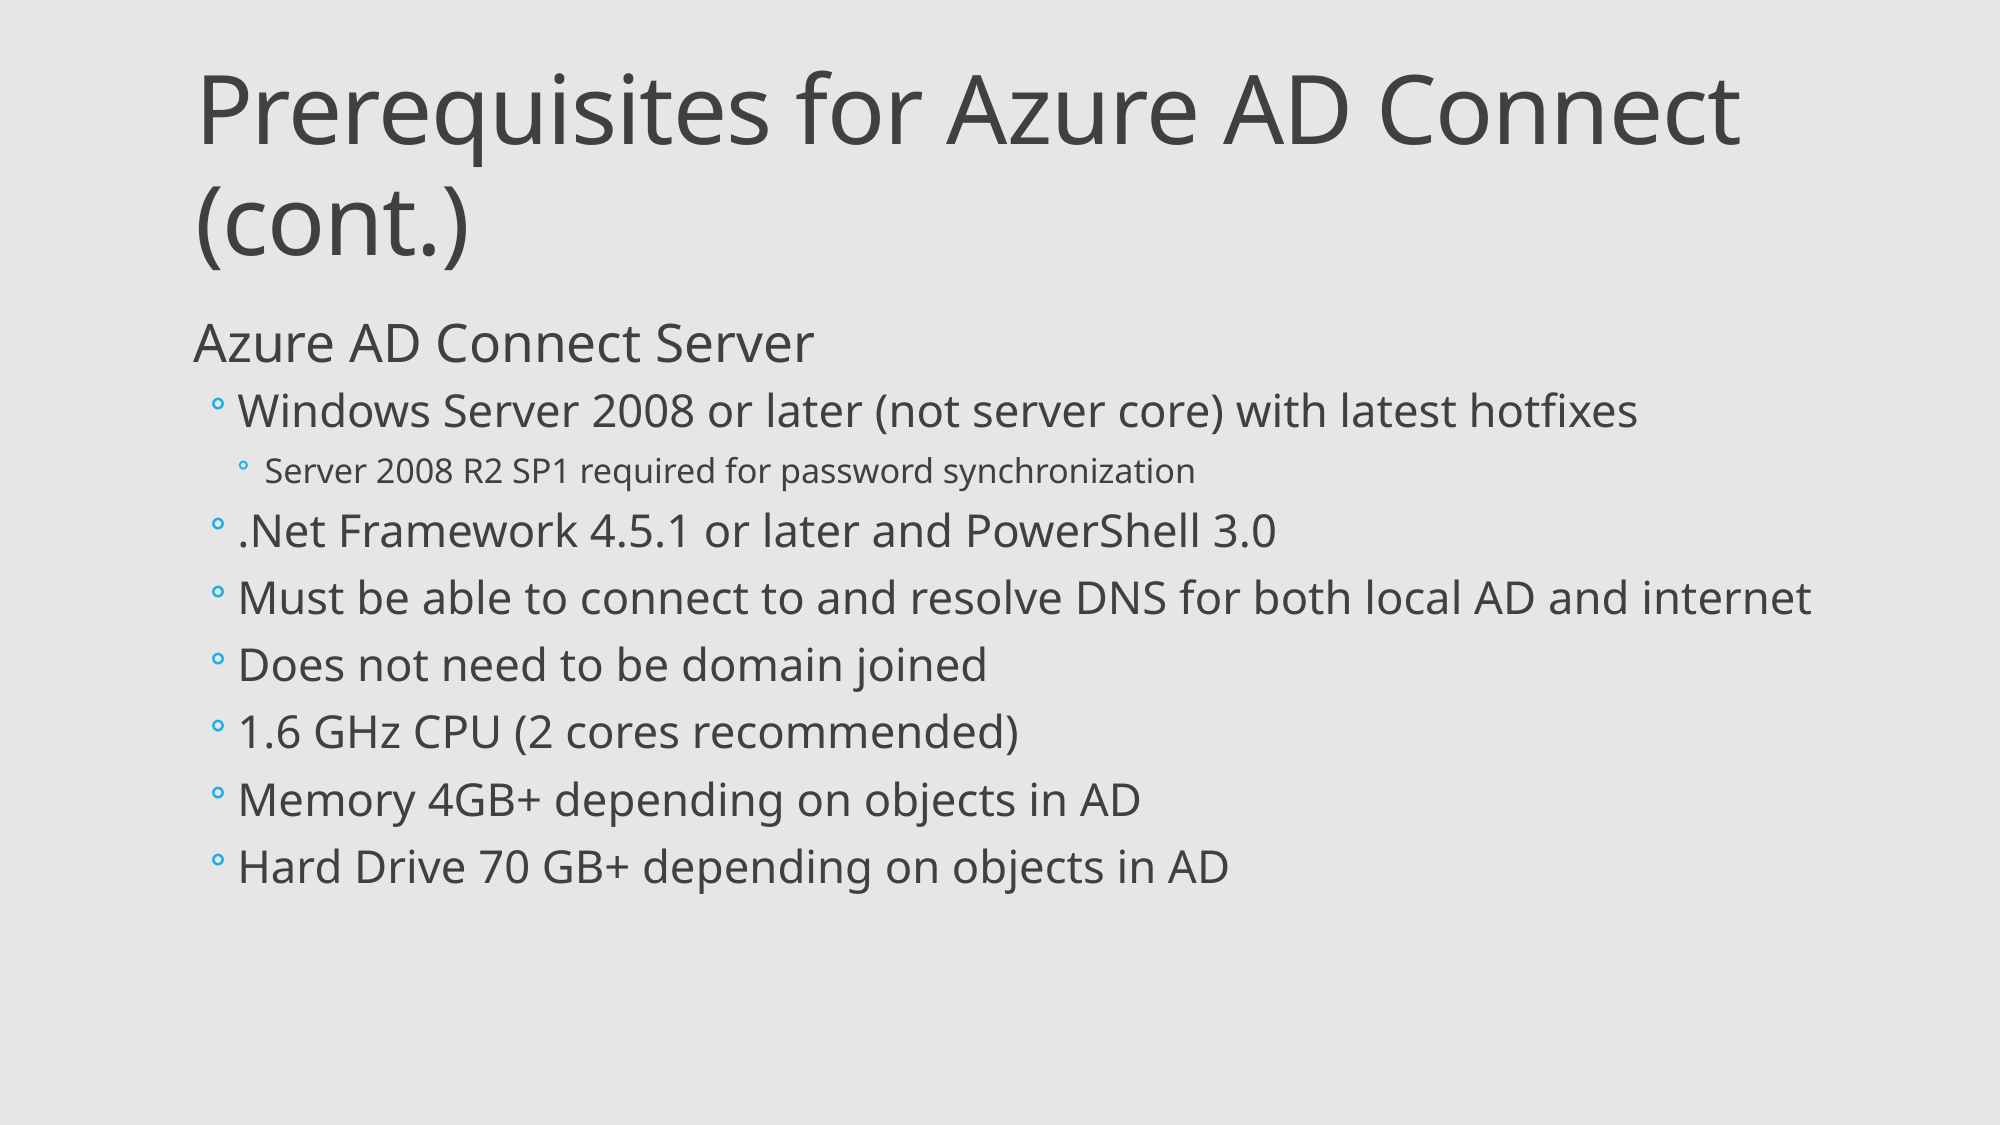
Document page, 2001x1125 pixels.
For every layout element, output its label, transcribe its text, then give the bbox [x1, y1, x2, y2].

text_box Prerequisites for Azure AD Connect (cont.) [179, 46, 1992, 285]
text_box Azure AD Connect Server Windows Server 2008 or later (not server core) with latest hotfixes Server 2008 R2 SP1 required for password synchronization .Net Framework 4.5.1 or later and PowerShell 3.0 Must be able to connect to and resolve DNS for both local AD and internet Does not need to be domain joined 1.6 GHz CPU (2 cores recommended) Memory 4GB+ depending on objects in AD Hard Drive 70 GB+ depending on objects in AD [179, 302, 1830, 963]
